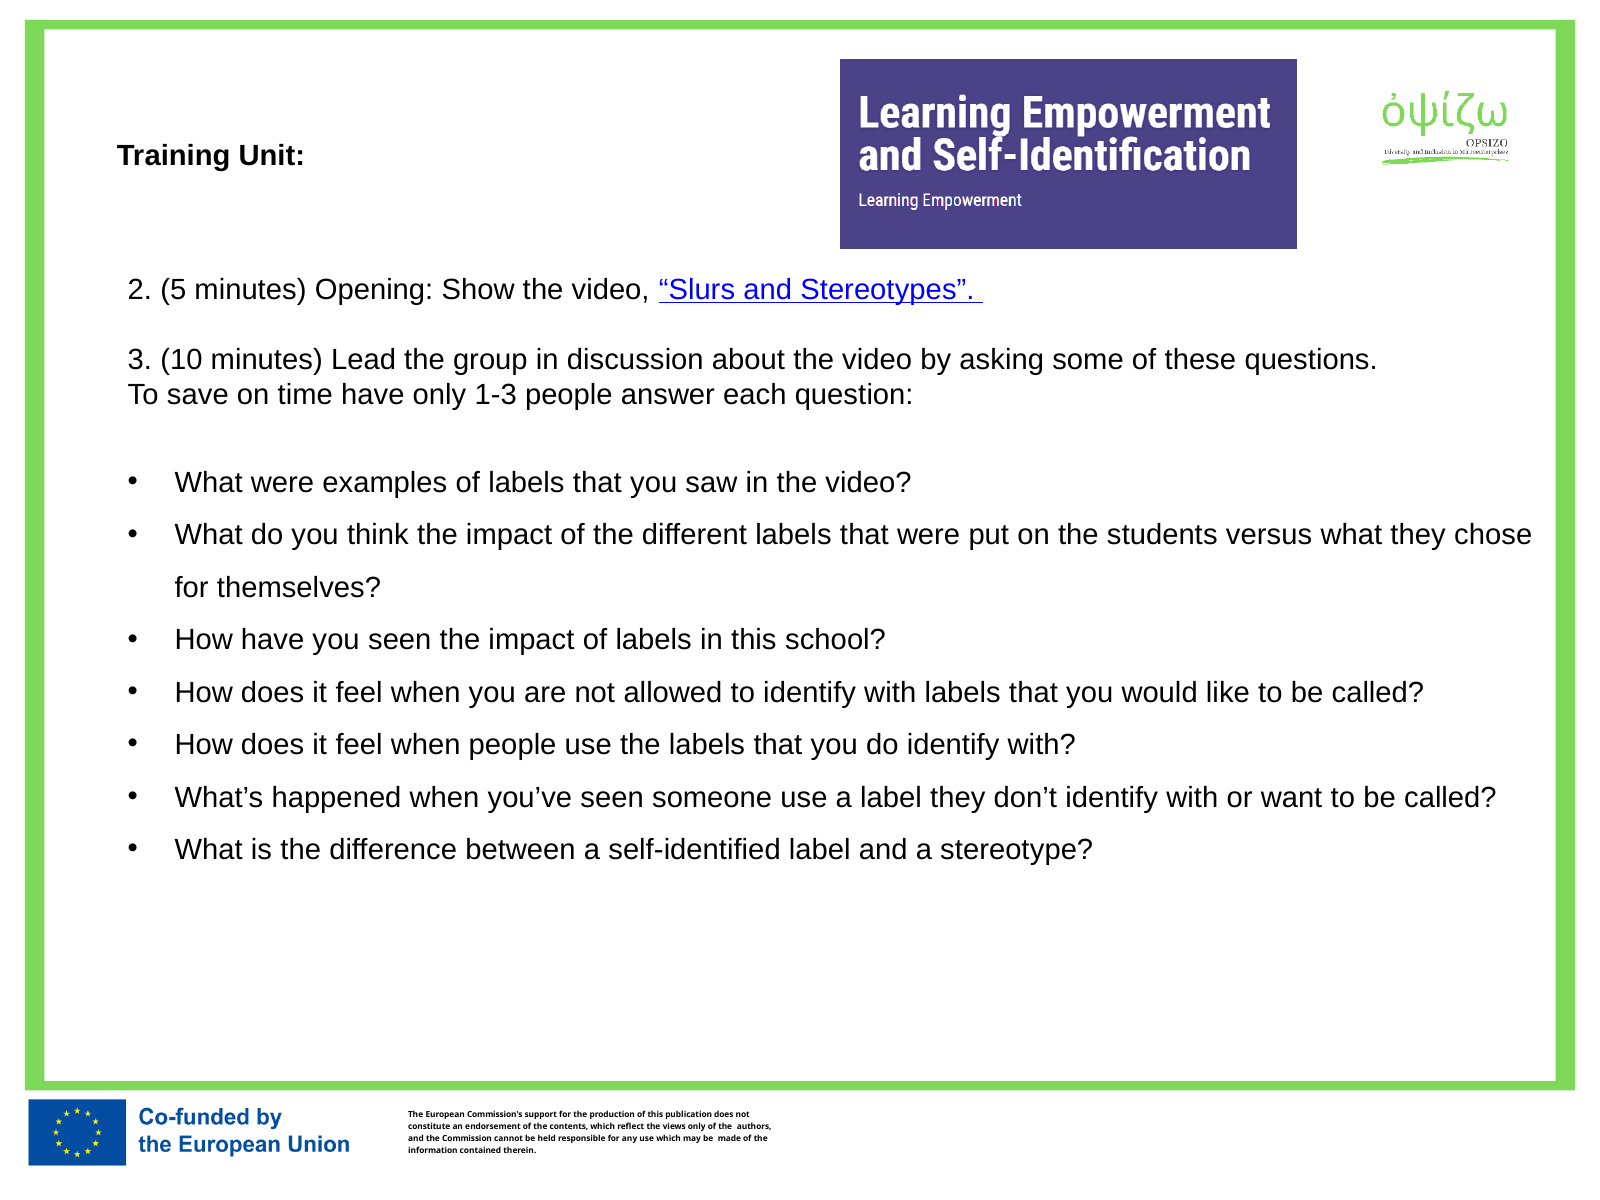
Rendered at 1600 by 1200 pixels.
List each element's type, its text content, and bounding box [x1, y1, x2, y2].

picture [24, 1095, 374, 1170]
text_box [24, 19, 1576, 1091]
picture [840, 59, 1297, 249]
text_box Training Unit: [101, 128, 653, 179]
text_box 2. (5 minutes) Opening: Show the video, “Slurs and Stereotypes”. 3. (10 minutes) Lead the group in discussion about the video by asking some of these questions. To save on time have only 1-3 people answer each question: What were examples of labels that you saw in the video? What do you think the impact of the different labels that were put on the students versus what they chose for themselves? How have you seen the impact of labels in this school? How does it feel when you are not allowed to identify with labels that you would like to be called? How does it feel when people use the labels that you do identify with? What’s happened when you’ve seen someone use a label they don’t identify with or want to be called? What is the difference between a self-identified label and a stereotype? [112, 263, 1569, 873]
text_box The European Commission's support for the production of this publication does not constitute an endorsement of the contents, which reflect the views only of the authors, and the Commission cannot be held responsible for any use which may be made of the information contained therein. [406, 1105, 788, 1156]
picture [1380, 71, 1511, 202]
